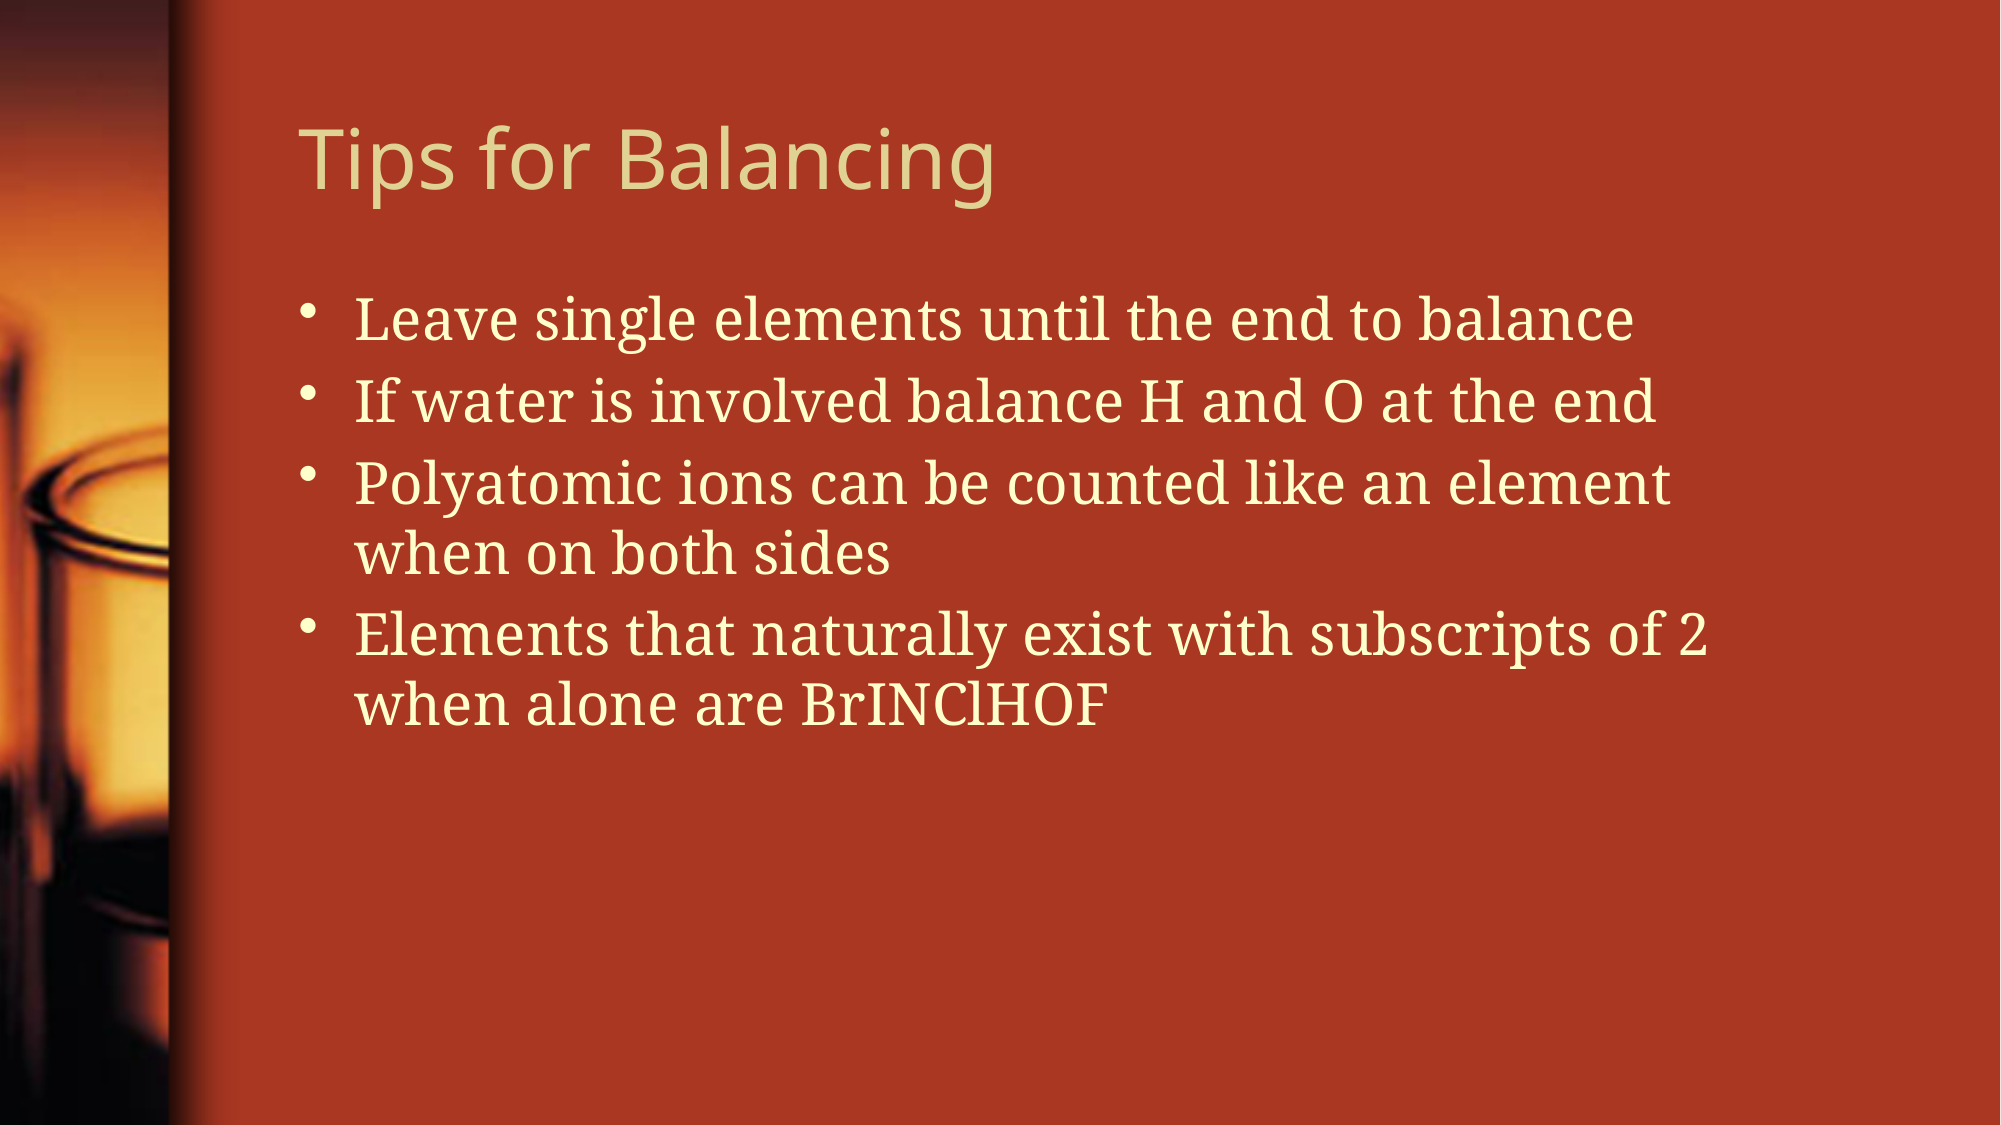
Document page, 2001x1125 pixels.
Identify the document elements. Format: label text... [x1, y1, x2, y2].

list Leave single elements until the end to balance If water is involved balance H and O at the end Polyatomic ions can be counted like an element when on both sides Elements that naturally exist with subscripts of 2 when alone are BrINClHOF [283, 275, 1850, 1000]
picture [0, 0, 2001, 1125]
title Tips for Balancing [283, 75, 1850, 238]
